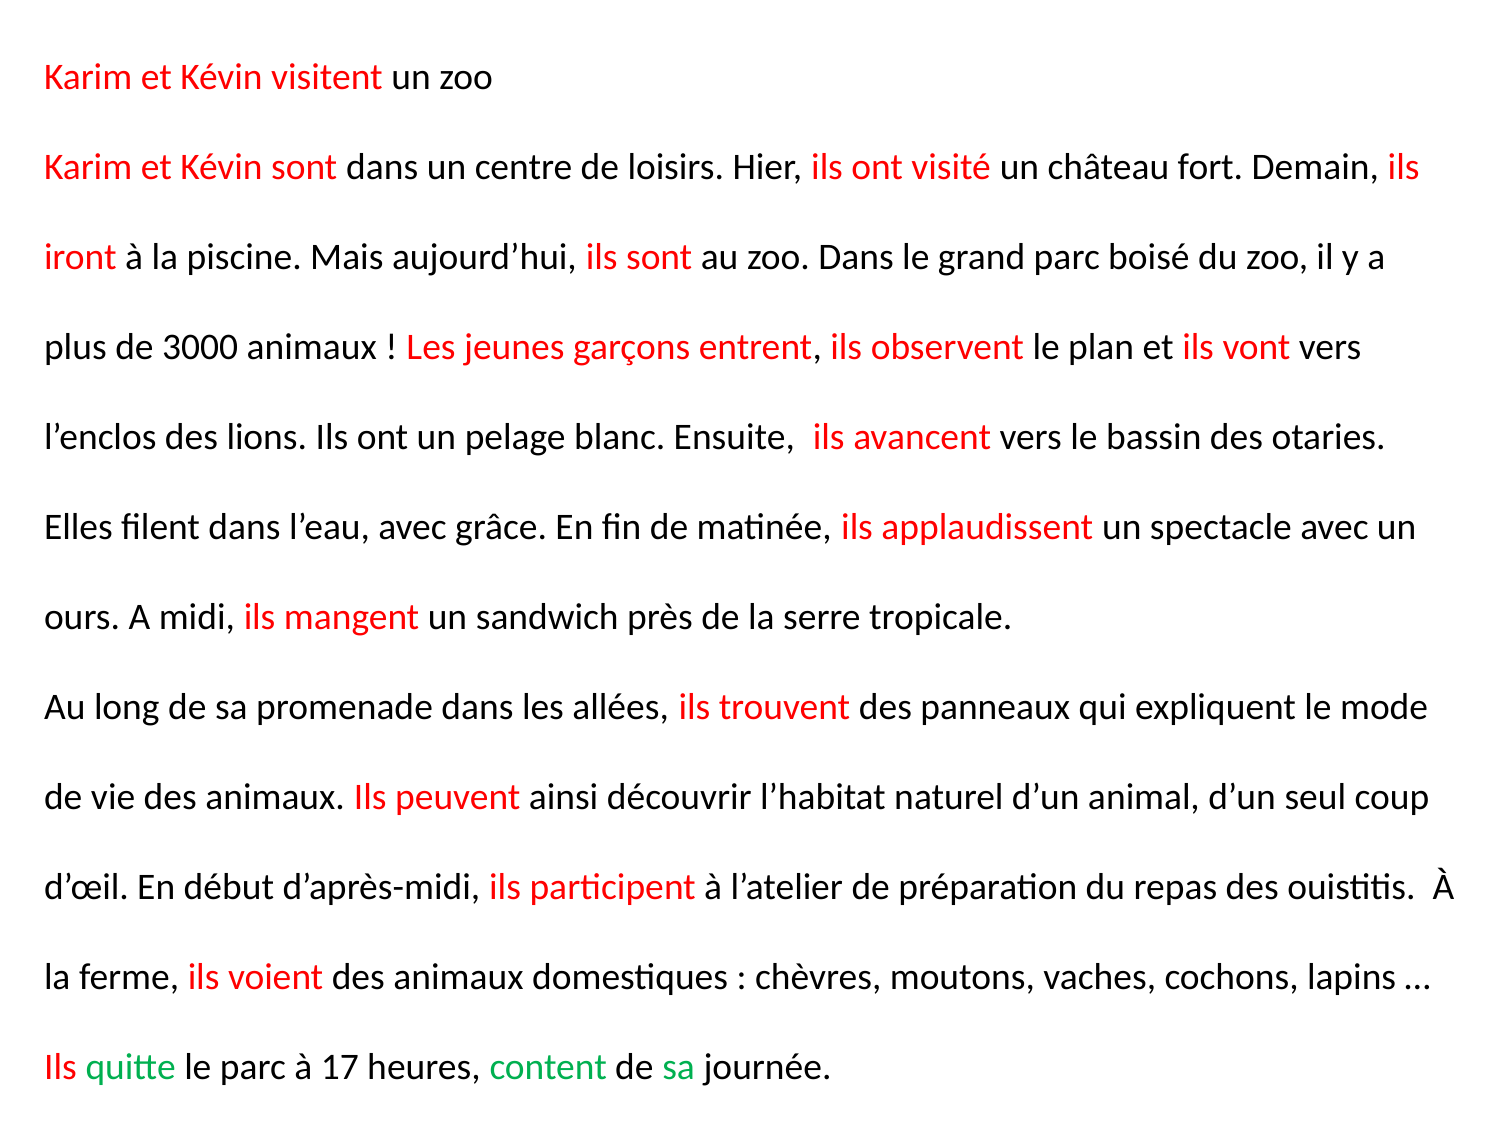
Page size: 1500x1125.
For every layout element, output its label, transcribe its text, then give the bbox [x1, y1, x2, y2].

text_box Karim et Kévin visitent un zoo Karim et Kévin sont dans un centre de loisirs. Hier, ils ont visité un château fort. Demain, ils iront à la piscine. Mais aujourd’hui, ils sont au zoo. Dans le grand parc boisé du zoo, il y a plus de 3000 animaux ! Les jeunes garçons entrent, ils observent le plan et ils vont vers l’enclos des lions. Ils ont un pelage blanc. Ensuite, ils avancent vers le bassin des otaries. Elles filent dans l’eau, avec grâce. En fin de matinée, ils applaudissent un spectacle avec un ours. A midi, ils mangent un sandwich près de la serre tropicale. Au long de sa promenade dans les allées, ils trouvent des panneaux qui expliquent le mode de vie des animaux. Ils peuvent ainsi découvrir l’habitat naturel d’un animal, d’un seul coup d’œil. En début d’après-midi, ils participent à l’atelier de préparation du repas des ouistitis. À la ferme, ils voient des animaux domestiques : chèvres, moutons, vaches, cochons, lapins … Ils quitte le parc à 17 heures, content de sa journée. [29, 0, 1471, 1095]
